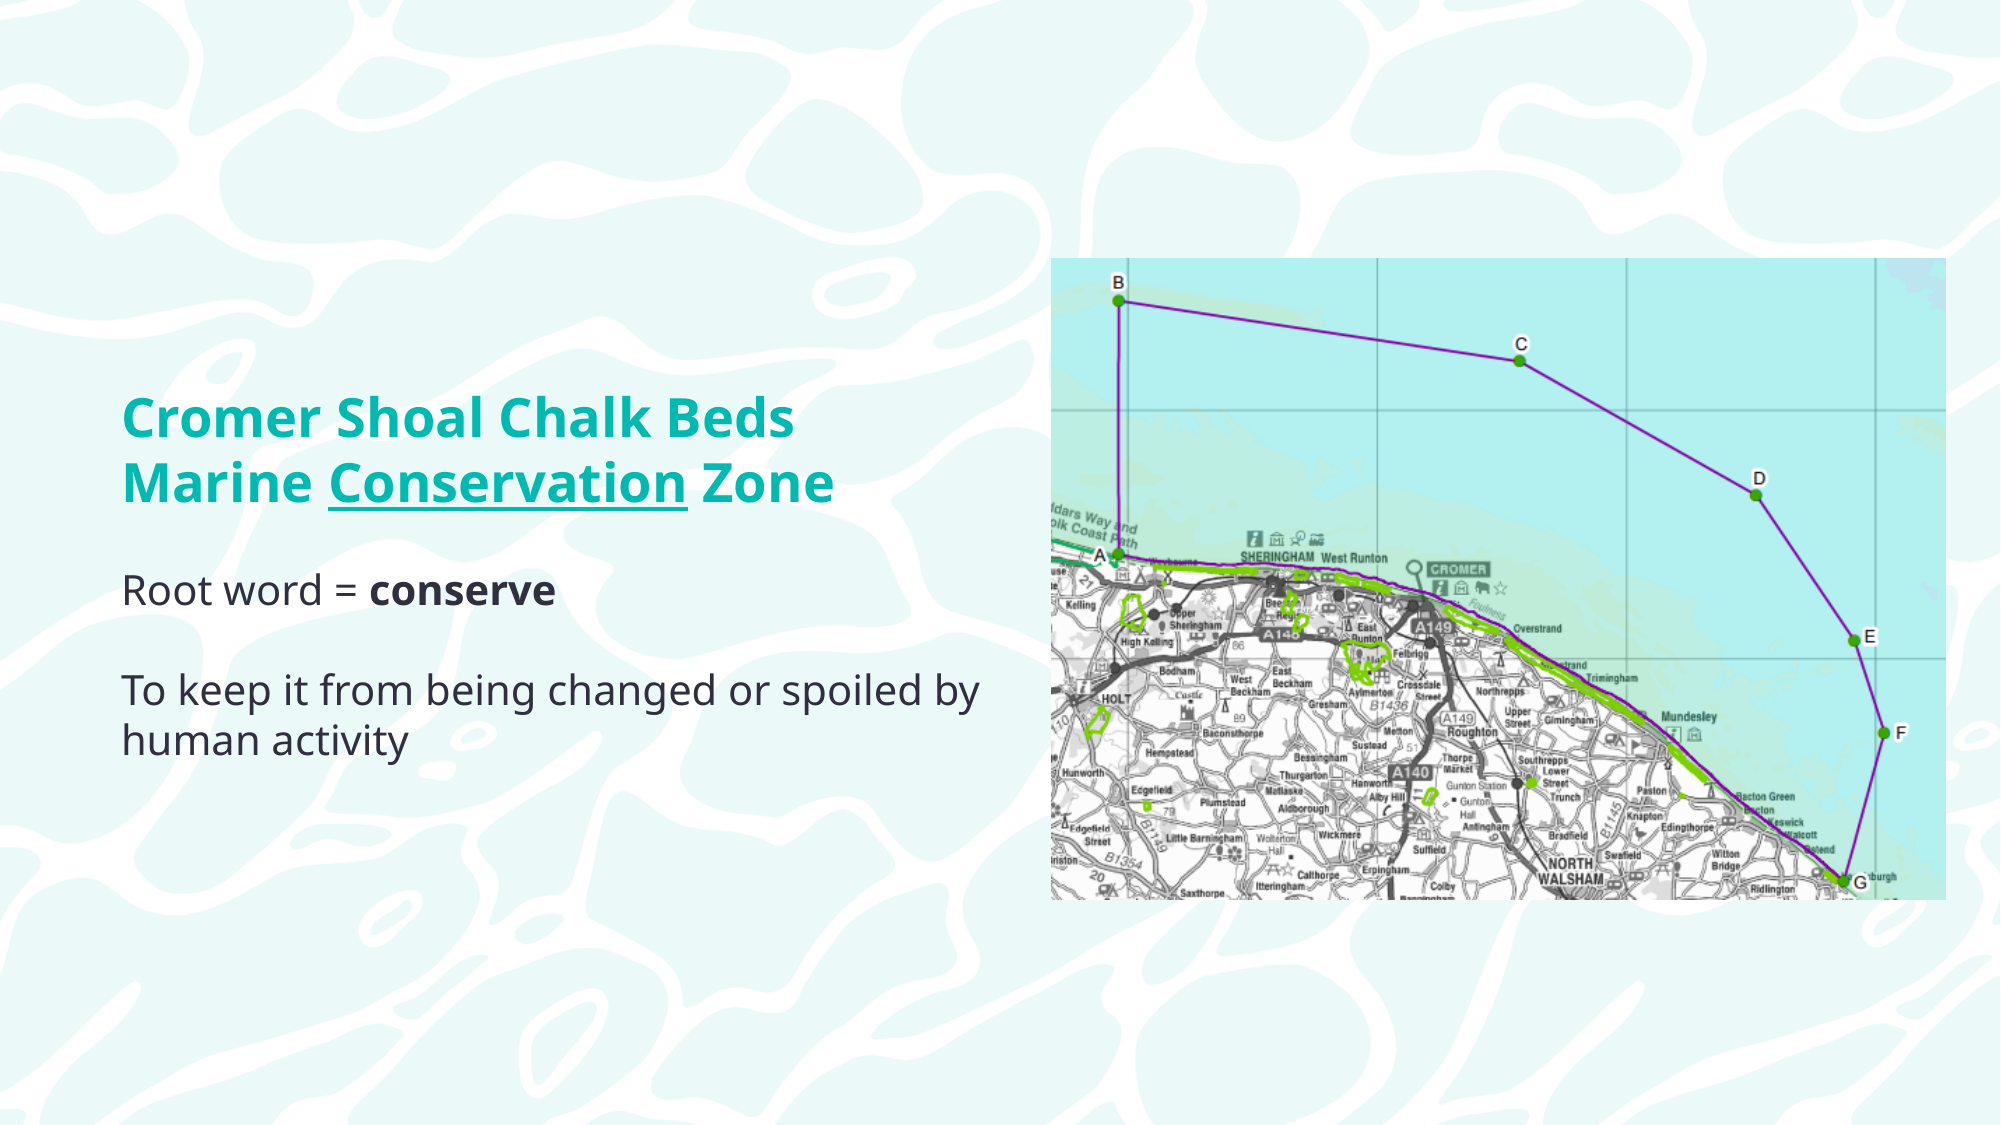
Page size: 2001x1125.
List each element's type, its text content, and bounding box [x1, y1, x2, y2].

picture [0, 0, 2000, 1125]
text_box Cromer Shoal Chalk Beds Marine Conservation Zone Root word = conserve To keep it from being changed or spoiled by human activity [106, 368, 1000, 924]
